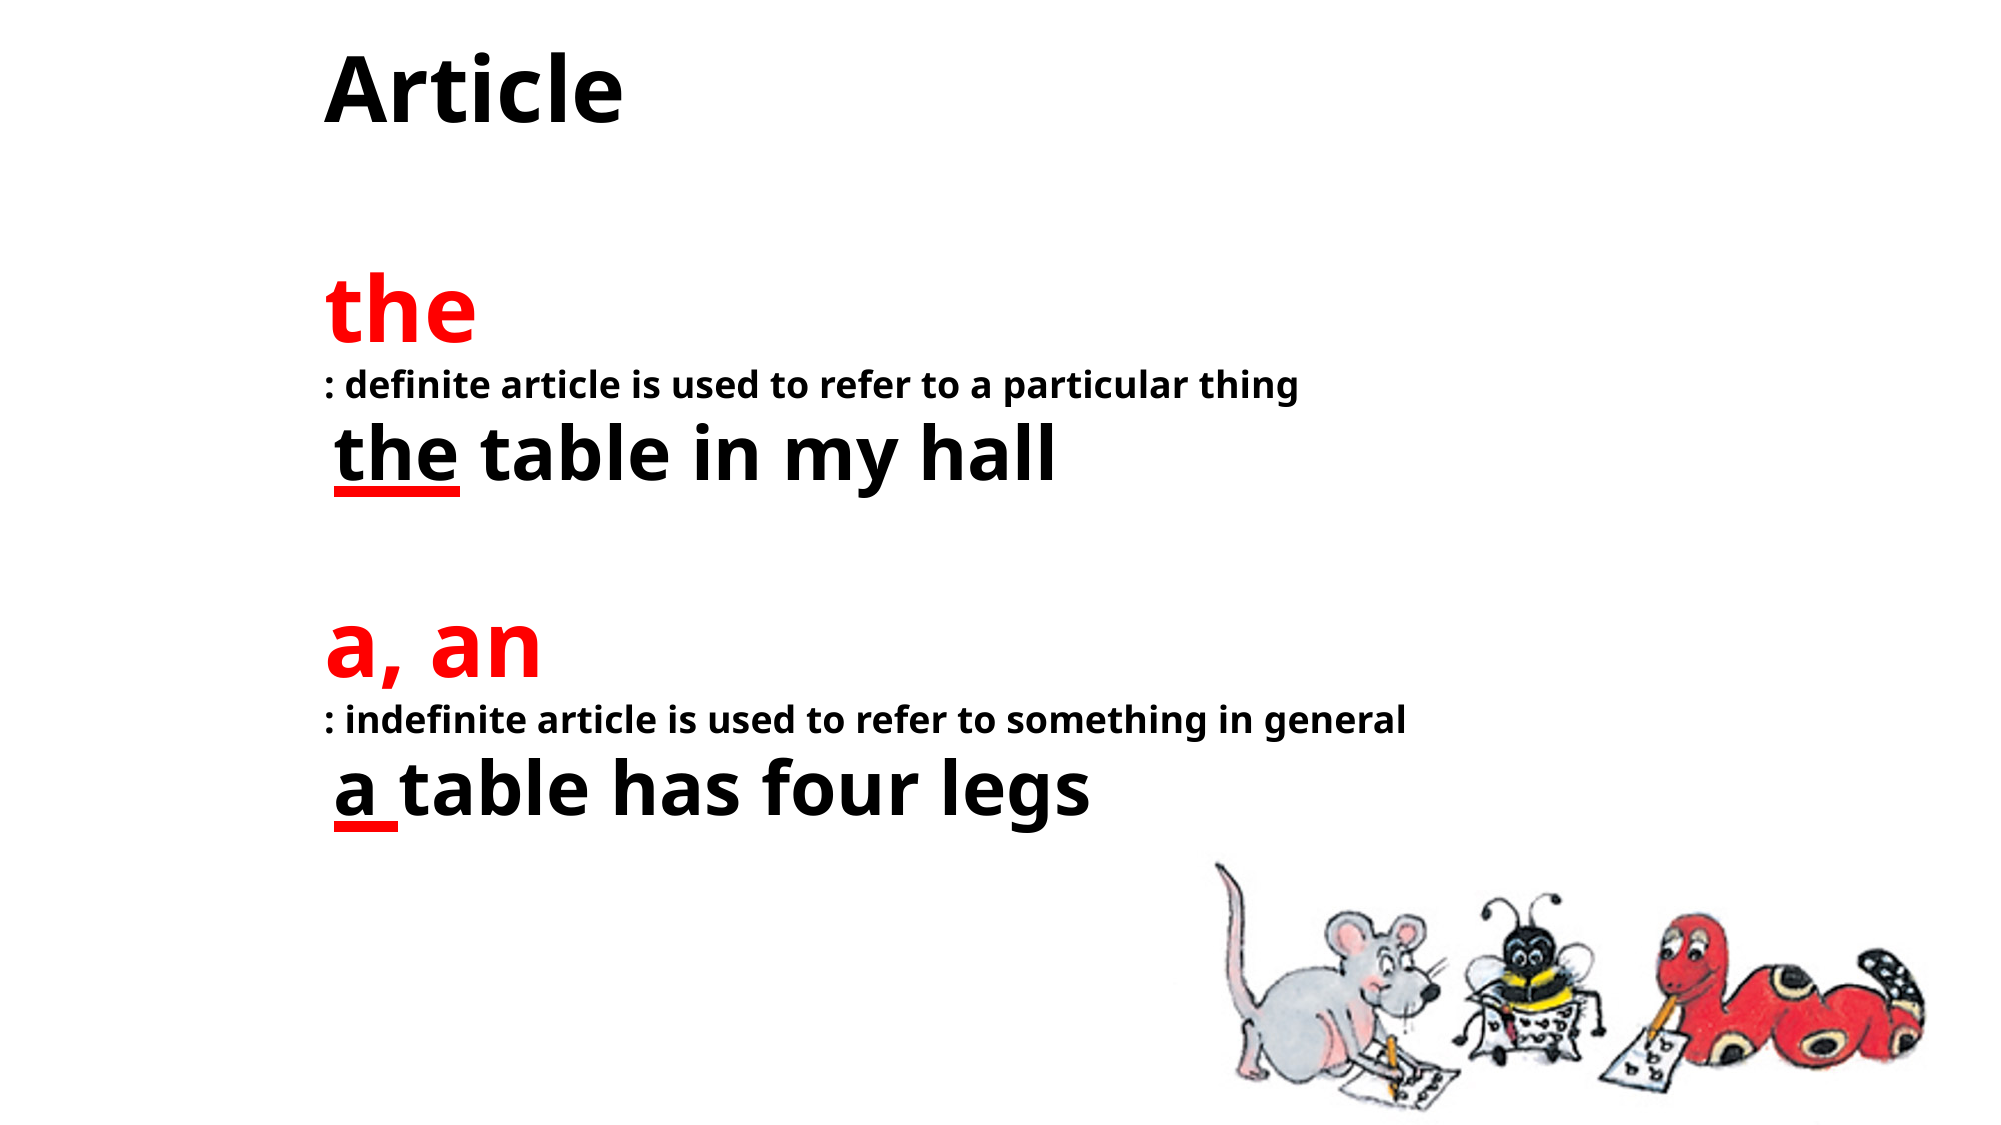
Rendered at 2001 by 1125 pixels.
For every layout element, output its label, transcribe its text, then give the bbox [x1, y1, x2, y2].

text_box Article the : definite article is used to refer to a particular thing the table in my hall a, an : indefinite article is used to refer to something in general a table has four legs [309, 23, 1638, 928]
picture [1165, 834, 1960, 1125]
